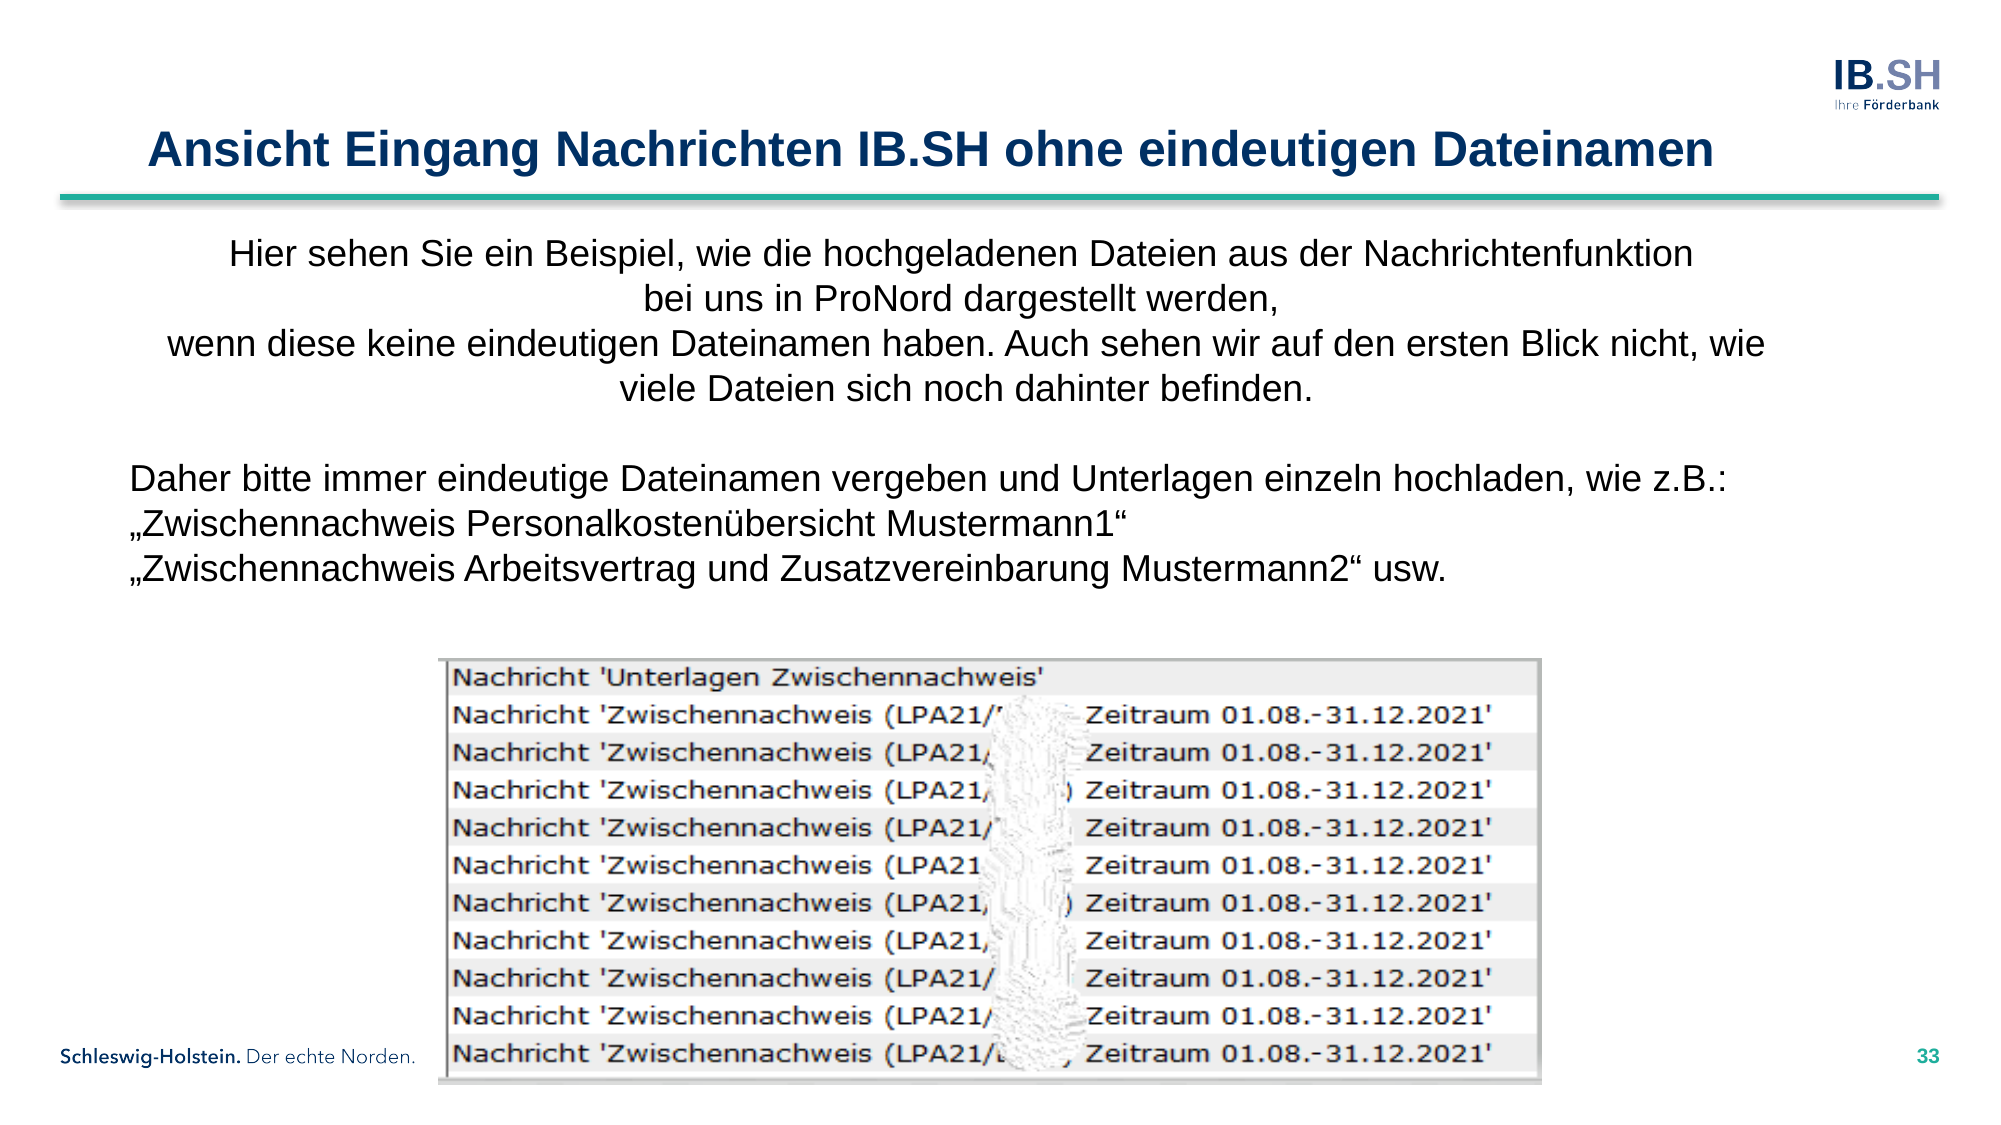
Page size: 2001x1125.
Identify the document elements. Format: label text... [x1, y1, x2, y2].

slide_number 33 [1884, 1024, 1940, 1085]
picture [40, 1030, 435, 1083]
picture [1811, 35, 1964, 134]
title Ansicht Eingang Nachrichten IB.SH ohne eindeutigen Dateinamen [59, 116, 1819, 165]
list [438, 658, 1542, 1085]
text_box Hier sehen Sie ein Beispiel, wie die hochgeladenen Dateien aus der Nachrichtenfunktion bei uns in ProNord dargestellt werden, wenn diese keine eindeutigen Dateinamen haben. Auch sehen wir auf den ersten Blick nicht, wie viele Dateien sich noch dahinter befinden. Daher bitte immer eindeutige Dateinamen vergeben und Unterlagen einzeln hochladen, wie z.B.: „Zwischennachweis Personalkostenübersicht Mustermann1“ „Zwischennachweis Arbeitsvertrag und Zusatzvereinbarung Mustermann2“ usw. [114, 221, 1819, 597]
